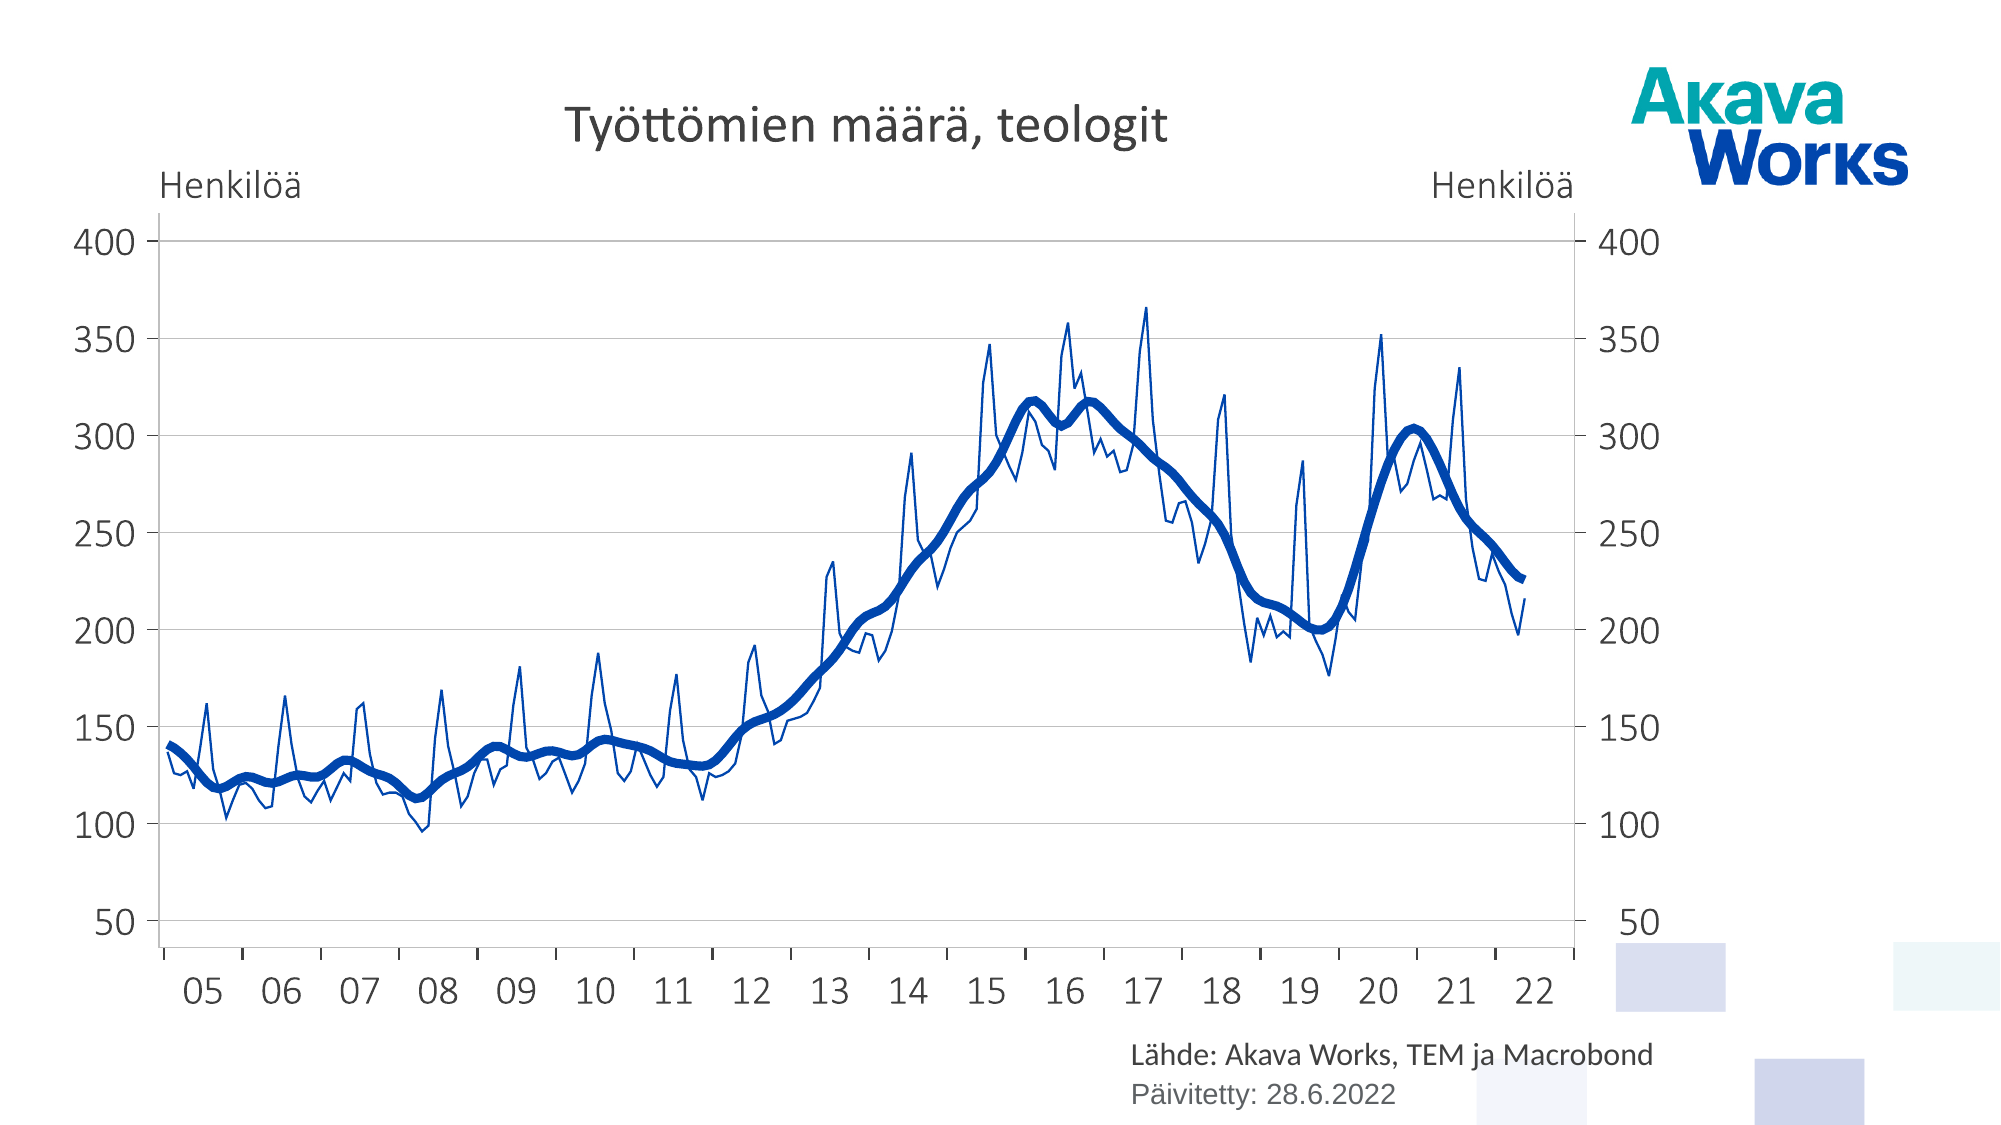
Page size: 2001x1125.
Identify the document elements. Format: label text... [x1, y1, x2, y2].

picture [232, 55, 2000, 1125]
text_box Päivitetty: 28.6.2022 [1116, 1098, 1641, 1118]
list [54, 70, 1679, 1098]
